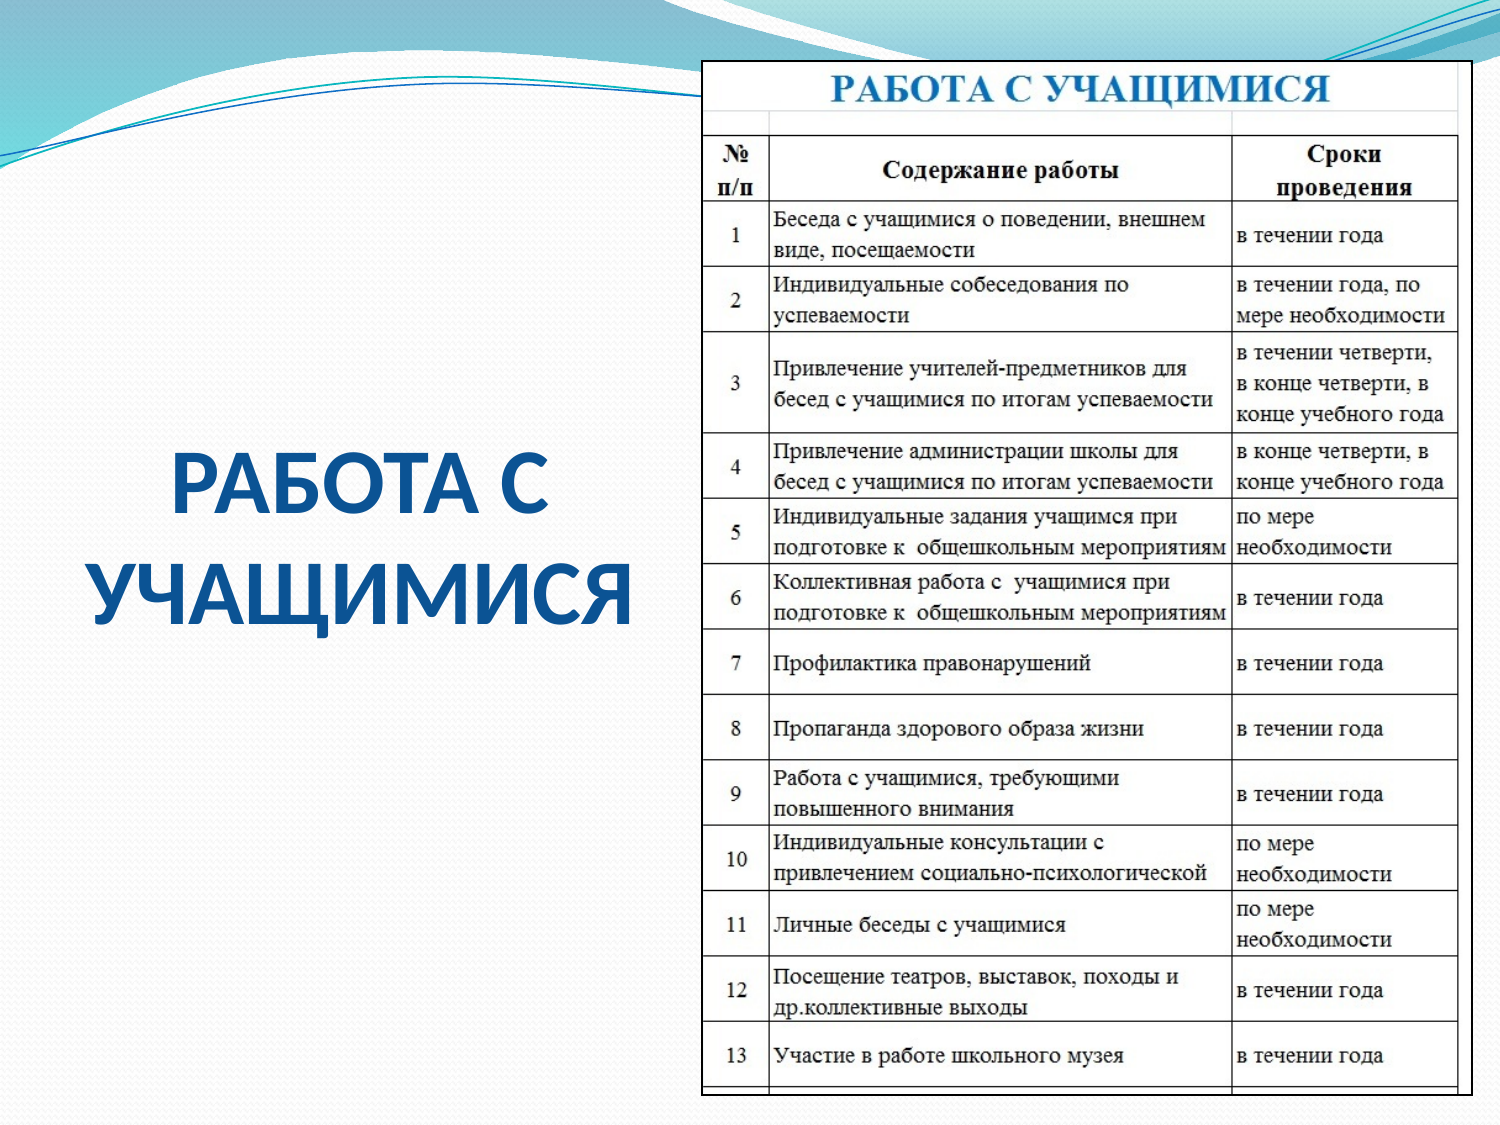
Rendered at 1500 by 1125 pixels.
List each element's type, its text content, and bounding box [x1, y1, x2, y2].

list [702, 61, 1471, 1095]
title РАБОТА С УЧАЩИМИСЯ [53, 338, 668, 643]
